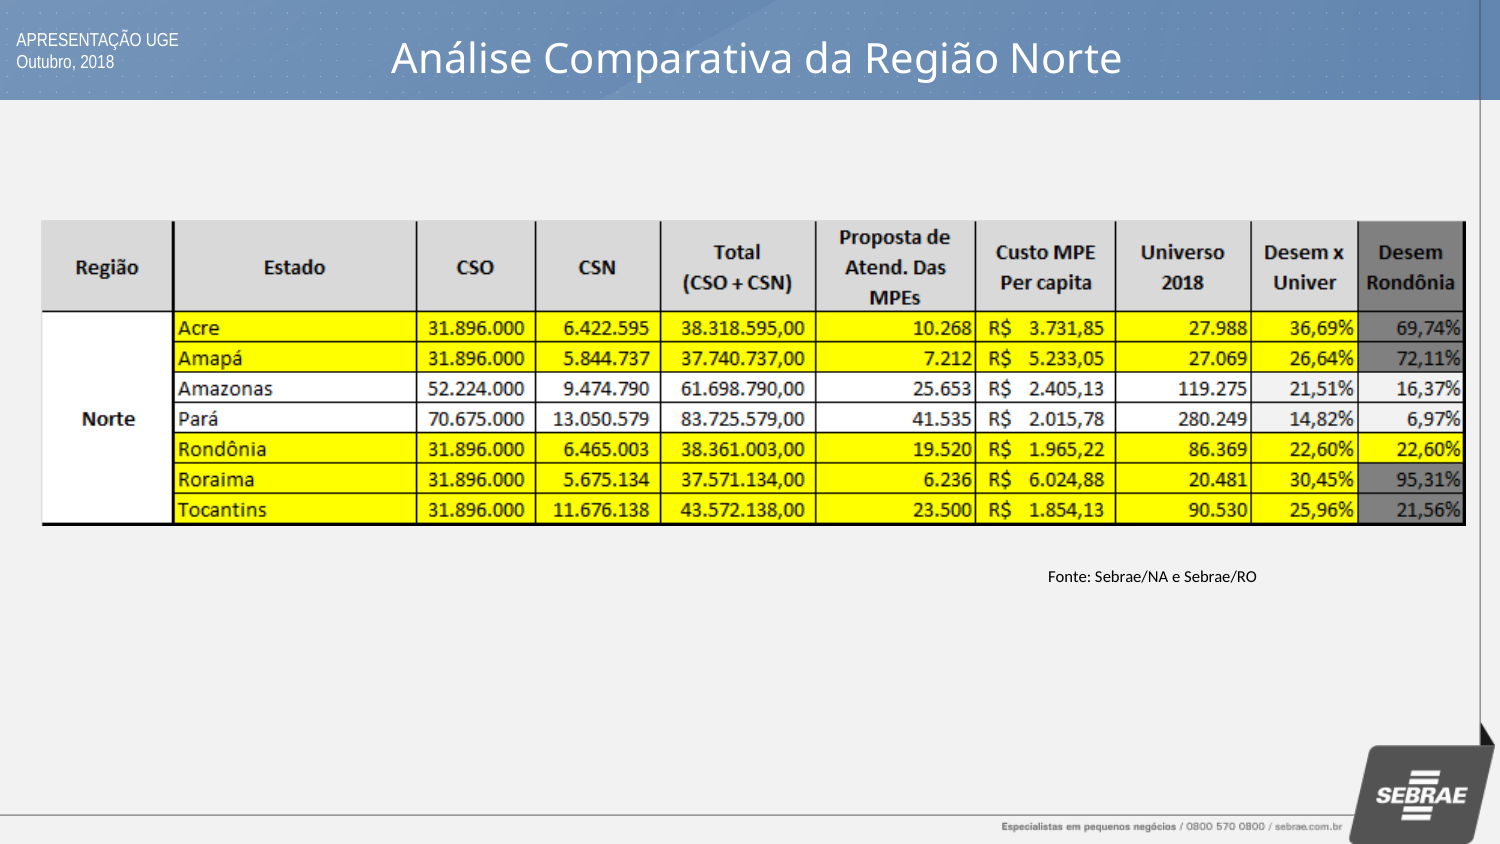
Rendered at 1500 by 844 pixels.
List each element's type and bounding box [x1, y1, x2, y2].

picture [40, 220, 1466, 526]
text_box [0, 0, 1495, 844]
list [1496, 0, 1500, 125]
